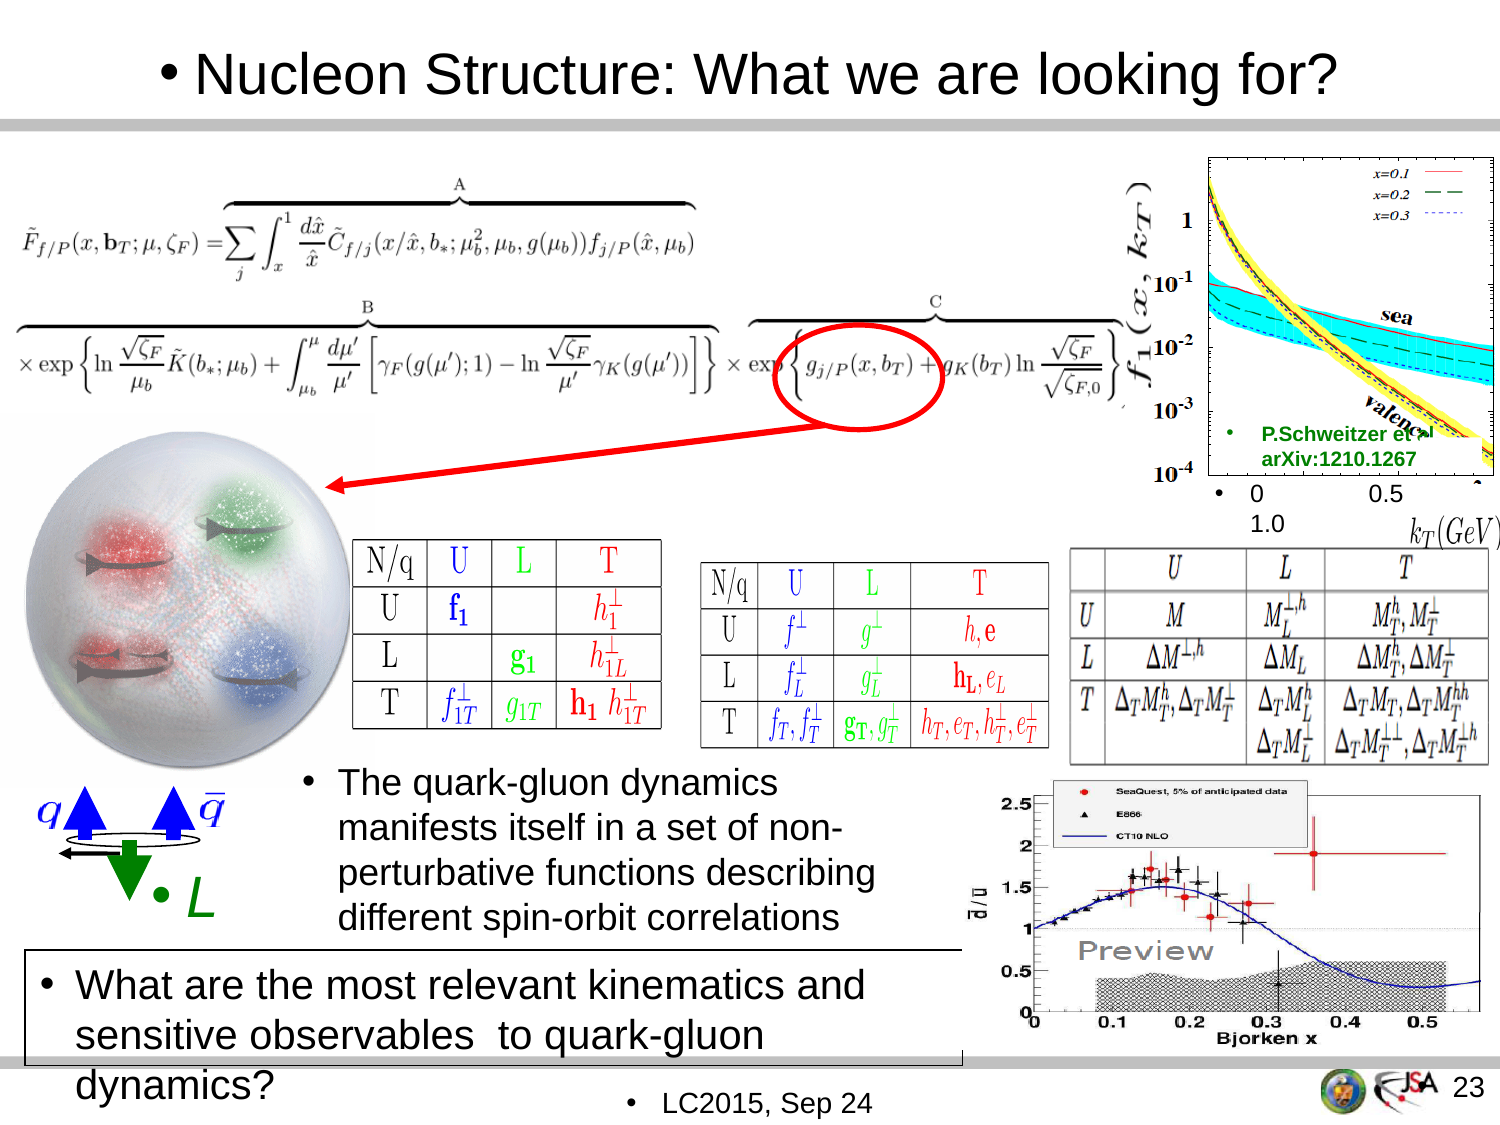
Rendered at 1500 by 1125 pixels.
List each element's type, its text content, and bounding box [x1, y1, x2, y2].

text_box L [136, 851, 204, 937]
picture [0, 137, 1500, 788]
text_box [66, 833, 200, 847]
picture [699, 514, 1500, 1051]
picture [199, 792, 226, 827]
text_box <number> [1387, 1060, 1500, 1113]
text_box LC2015, Sep 24 [512, 1077, 988, 1118]
text_box 0 0.5 1.0 [1199, 492, 1500, 535]
text_box What are the most relevant kinematics and sensitive observables to quark-gluon dynamics? [24, 950, 963, 1066]
picture [37, 801, 62, 830]
text_box [78, 796, 92, 841]
text_box [123, 840, 136, 901]
text_box [815, 422, 903, 430]
text_box Nucleon Structure: What we are looking for? [74, 24, 1425, 118]
text_box [58, 847, 121, 860]
text_box [167, 796, 180, 841]
text_box The quark-gluon dynamics manifests itself in a set of non-perturbative functions describing different spin-orbit correlations [287, 750, 913, 946]
